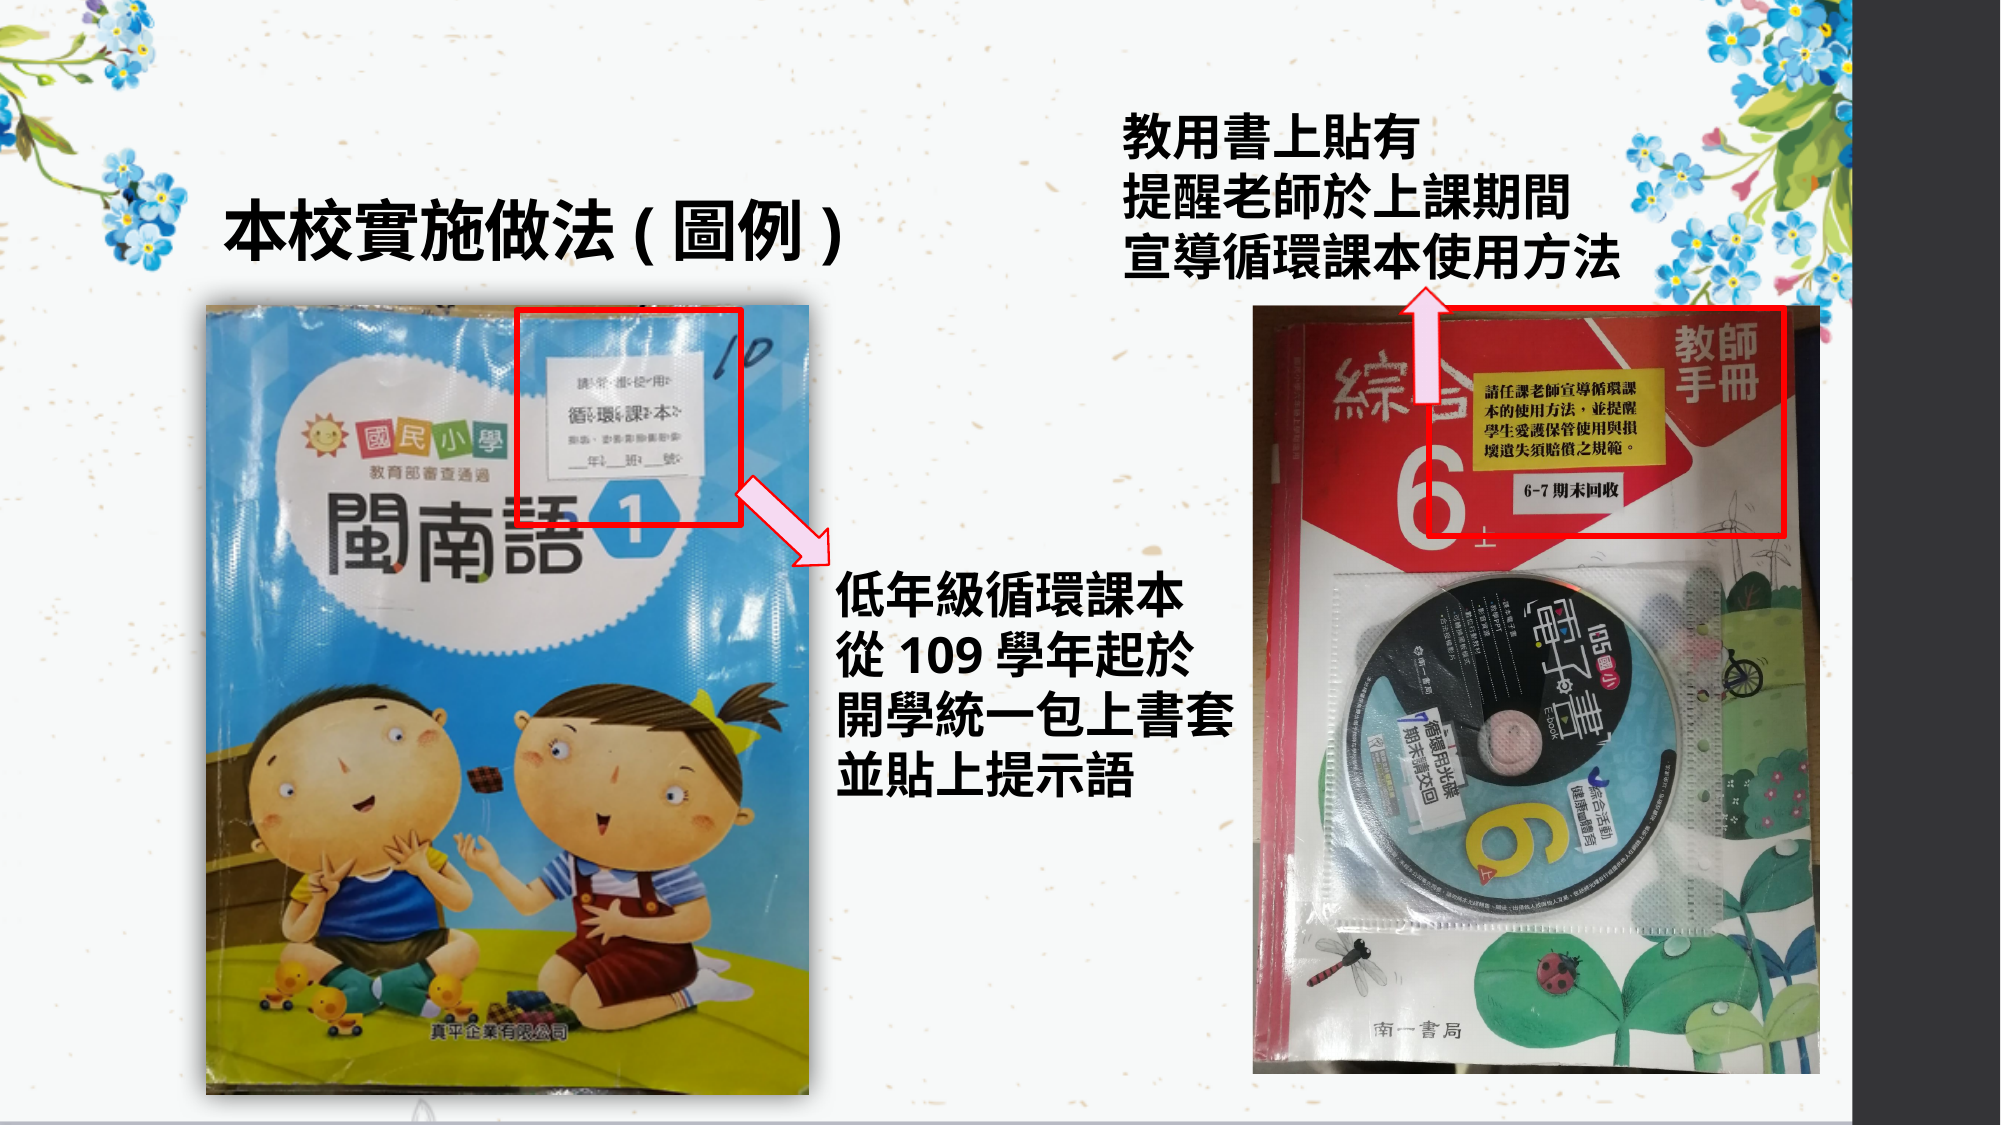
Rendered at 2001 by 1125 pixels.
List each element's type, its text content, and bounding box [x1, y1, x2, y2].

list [206, 305, 809, 1096]
text_box 低年級循環課本 從109學年起於 開學統一包上書套 並貼上提示語 [821, 556, 1144, 811]
title 本校實施做法(圖例) [206, 60, 1797, 278]
text_box 教用書上貼有 提醒老師於上課期間 宣導循環課本使用方法 [1107, 97, 1638, 293]
picture [0, 0, 1920, 1125]
text_box [817, 527, 831, 567]
